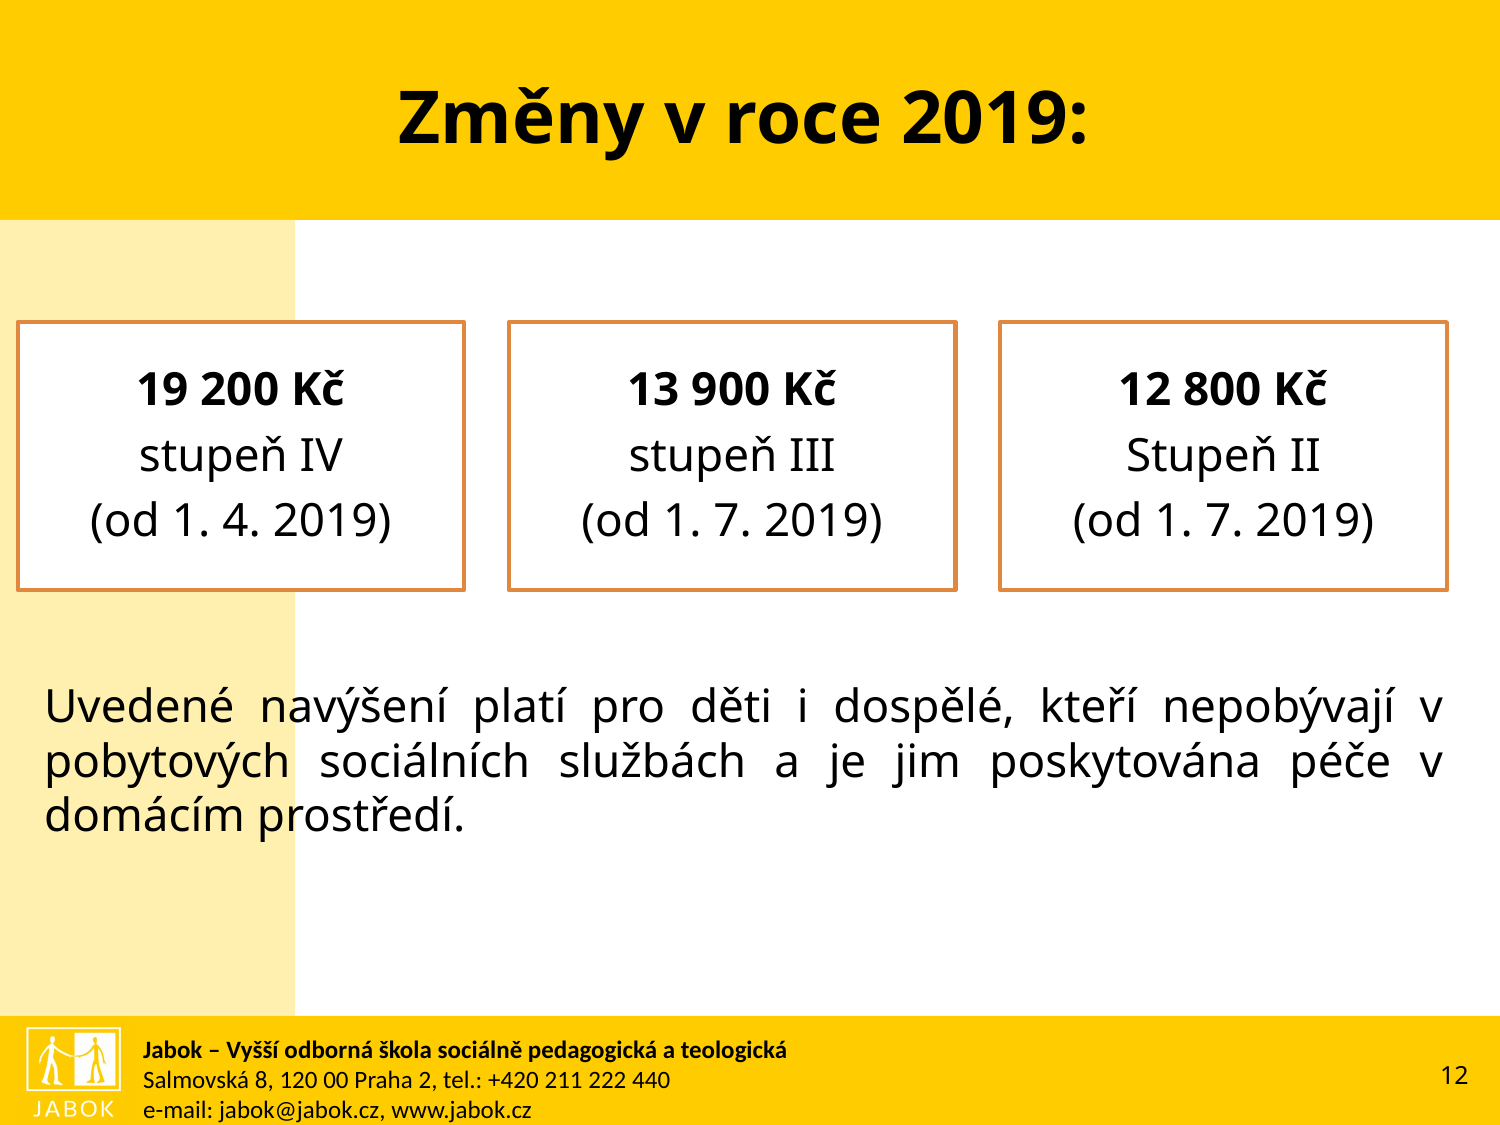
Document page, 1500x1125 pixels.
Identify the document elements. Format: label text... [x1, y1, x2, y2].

title Změny v roce 2019: [17, 20, 1471, 209]
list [17, 231, 1448, 681]
text_box Uvedené navýšení platí pro děti i dospělé, kteří nepobývají v pobytových sociálních službách a je jim poskytována péče v domácím prostředí. [29, 668, 1459, 849]
picture [17, 1017, 130, 1125]
